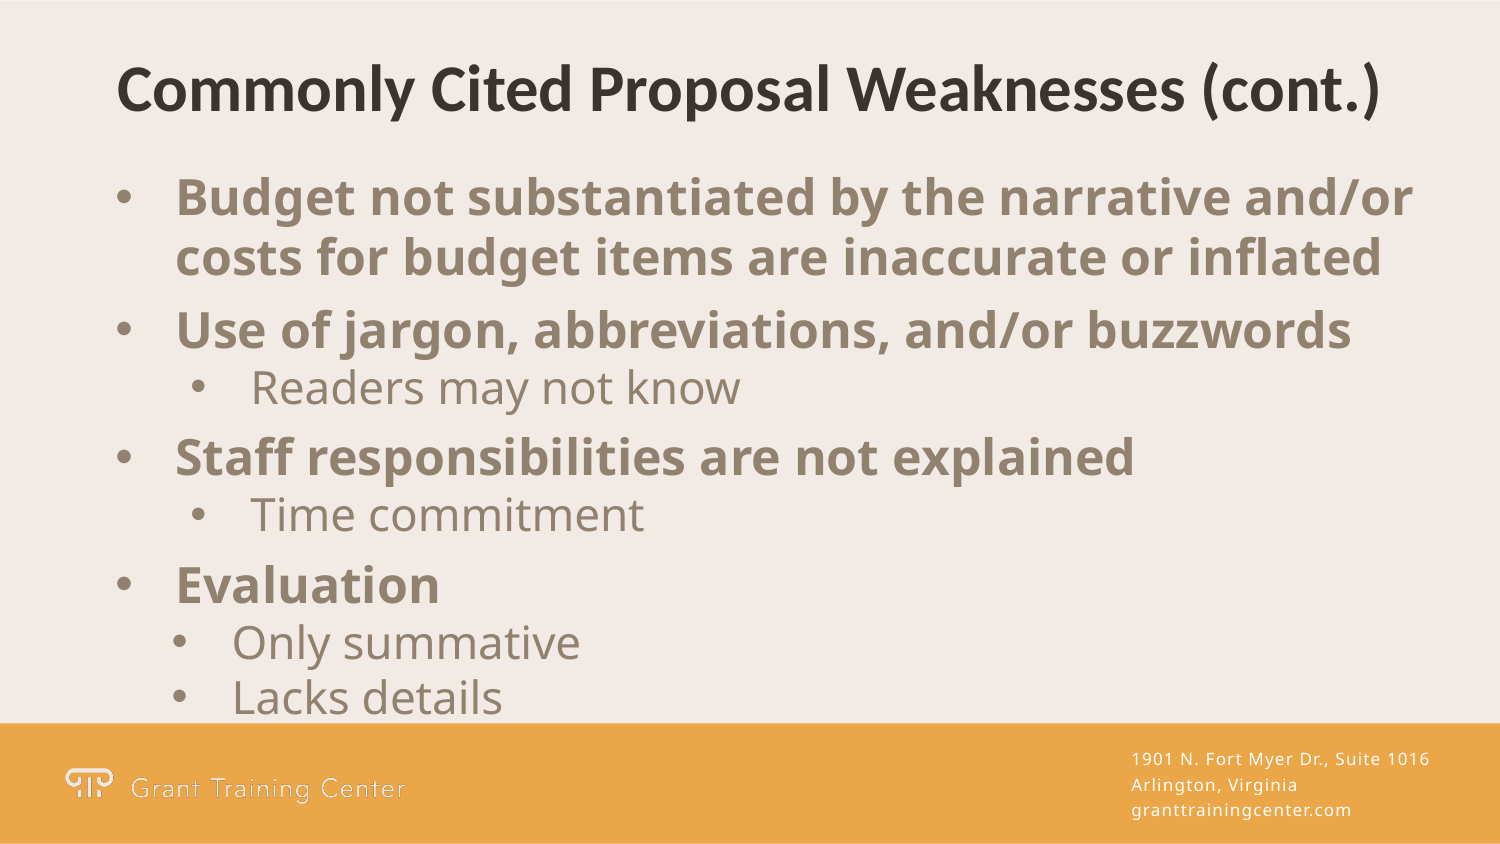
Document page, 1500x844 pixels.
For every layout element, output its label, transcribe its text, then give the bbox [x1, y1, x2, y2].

text_box Commonly Cited Proposal Weaknesses (cont.) [33, 20, 1467, 150]
picture [63, 765, 407, 807]
list Budget not substantiated by the narrative and/or costs for budget items are inaccurate or inflated Use of jargon, abbreviations, and/or buzzwords Readers may not know Staff responsibilities are not explained Time commitment Evaluation Only summative Lacks details [100, 158, 1447, 734]
